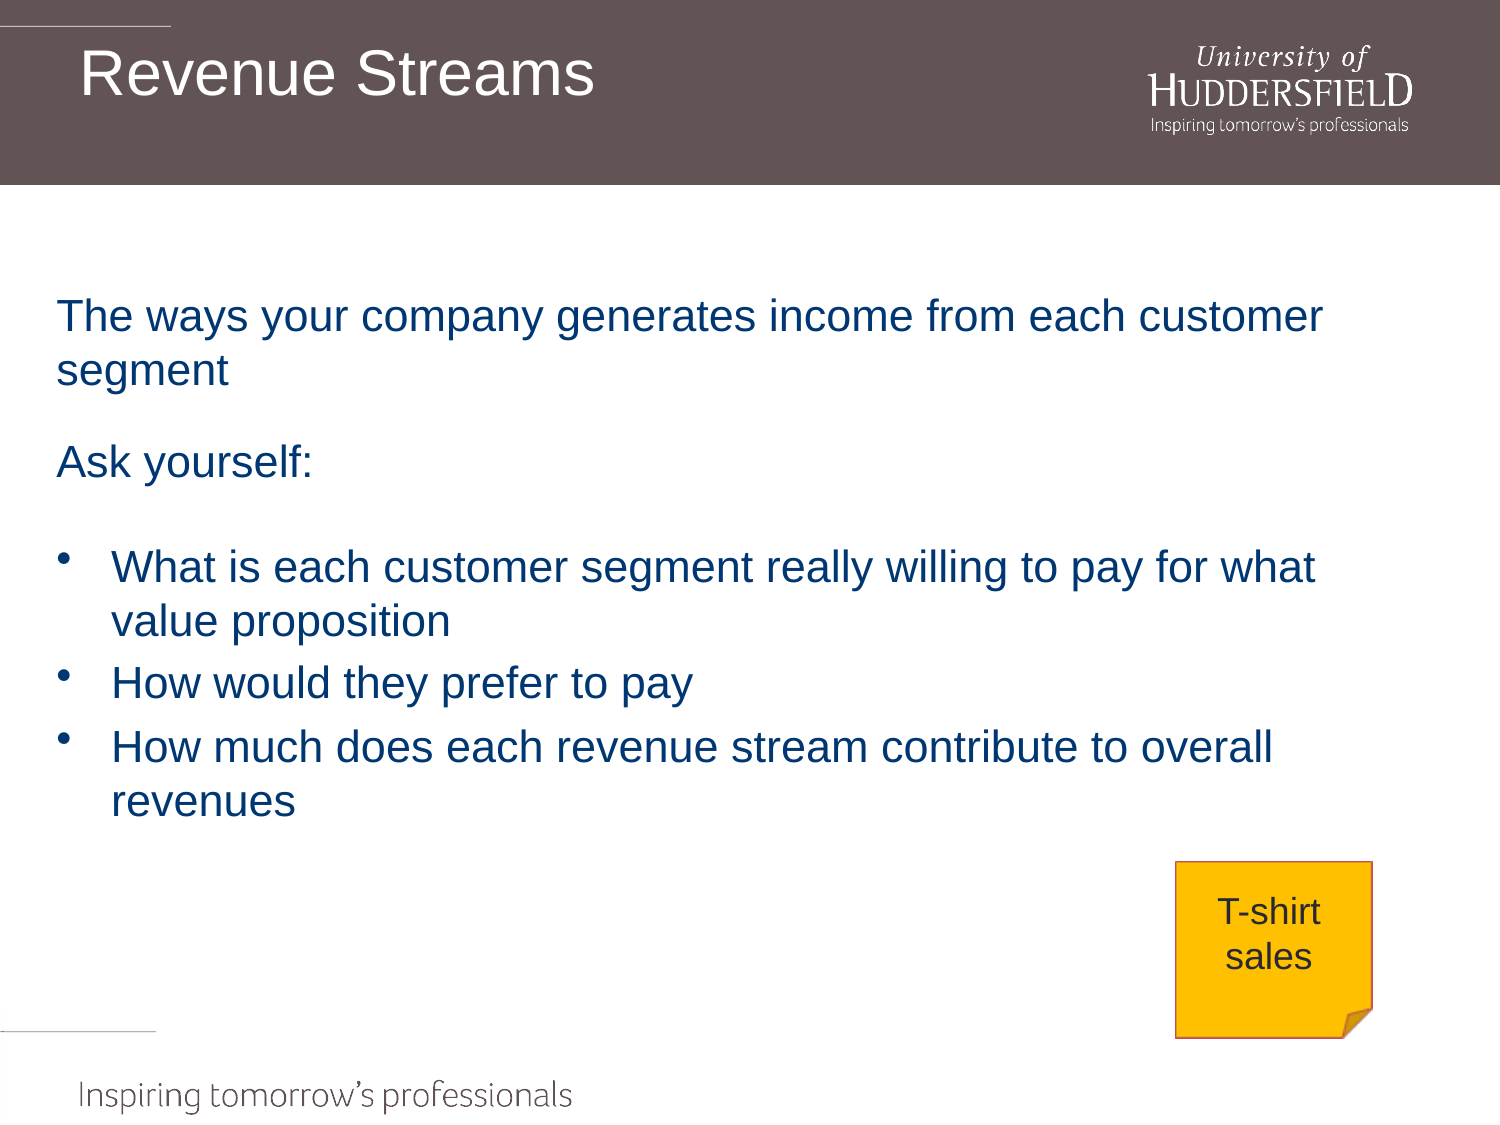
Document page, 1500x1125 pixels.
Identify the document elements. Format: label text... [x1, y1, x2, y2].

picture [0, 0, 1500, 185]
picture [1174, 860, 1373, 1039]
list The ways your company generates income from each customer segment Ask yourself: What is each customer segment really willing to pay for what value proposition How would they prefer to pay How much does each revenue stream contribute to overall revenues [41, 278, 1392, 835]
title Revenue Streams [64, 0, 1415, 144]
picture [0, 1003, 591, 1118]
